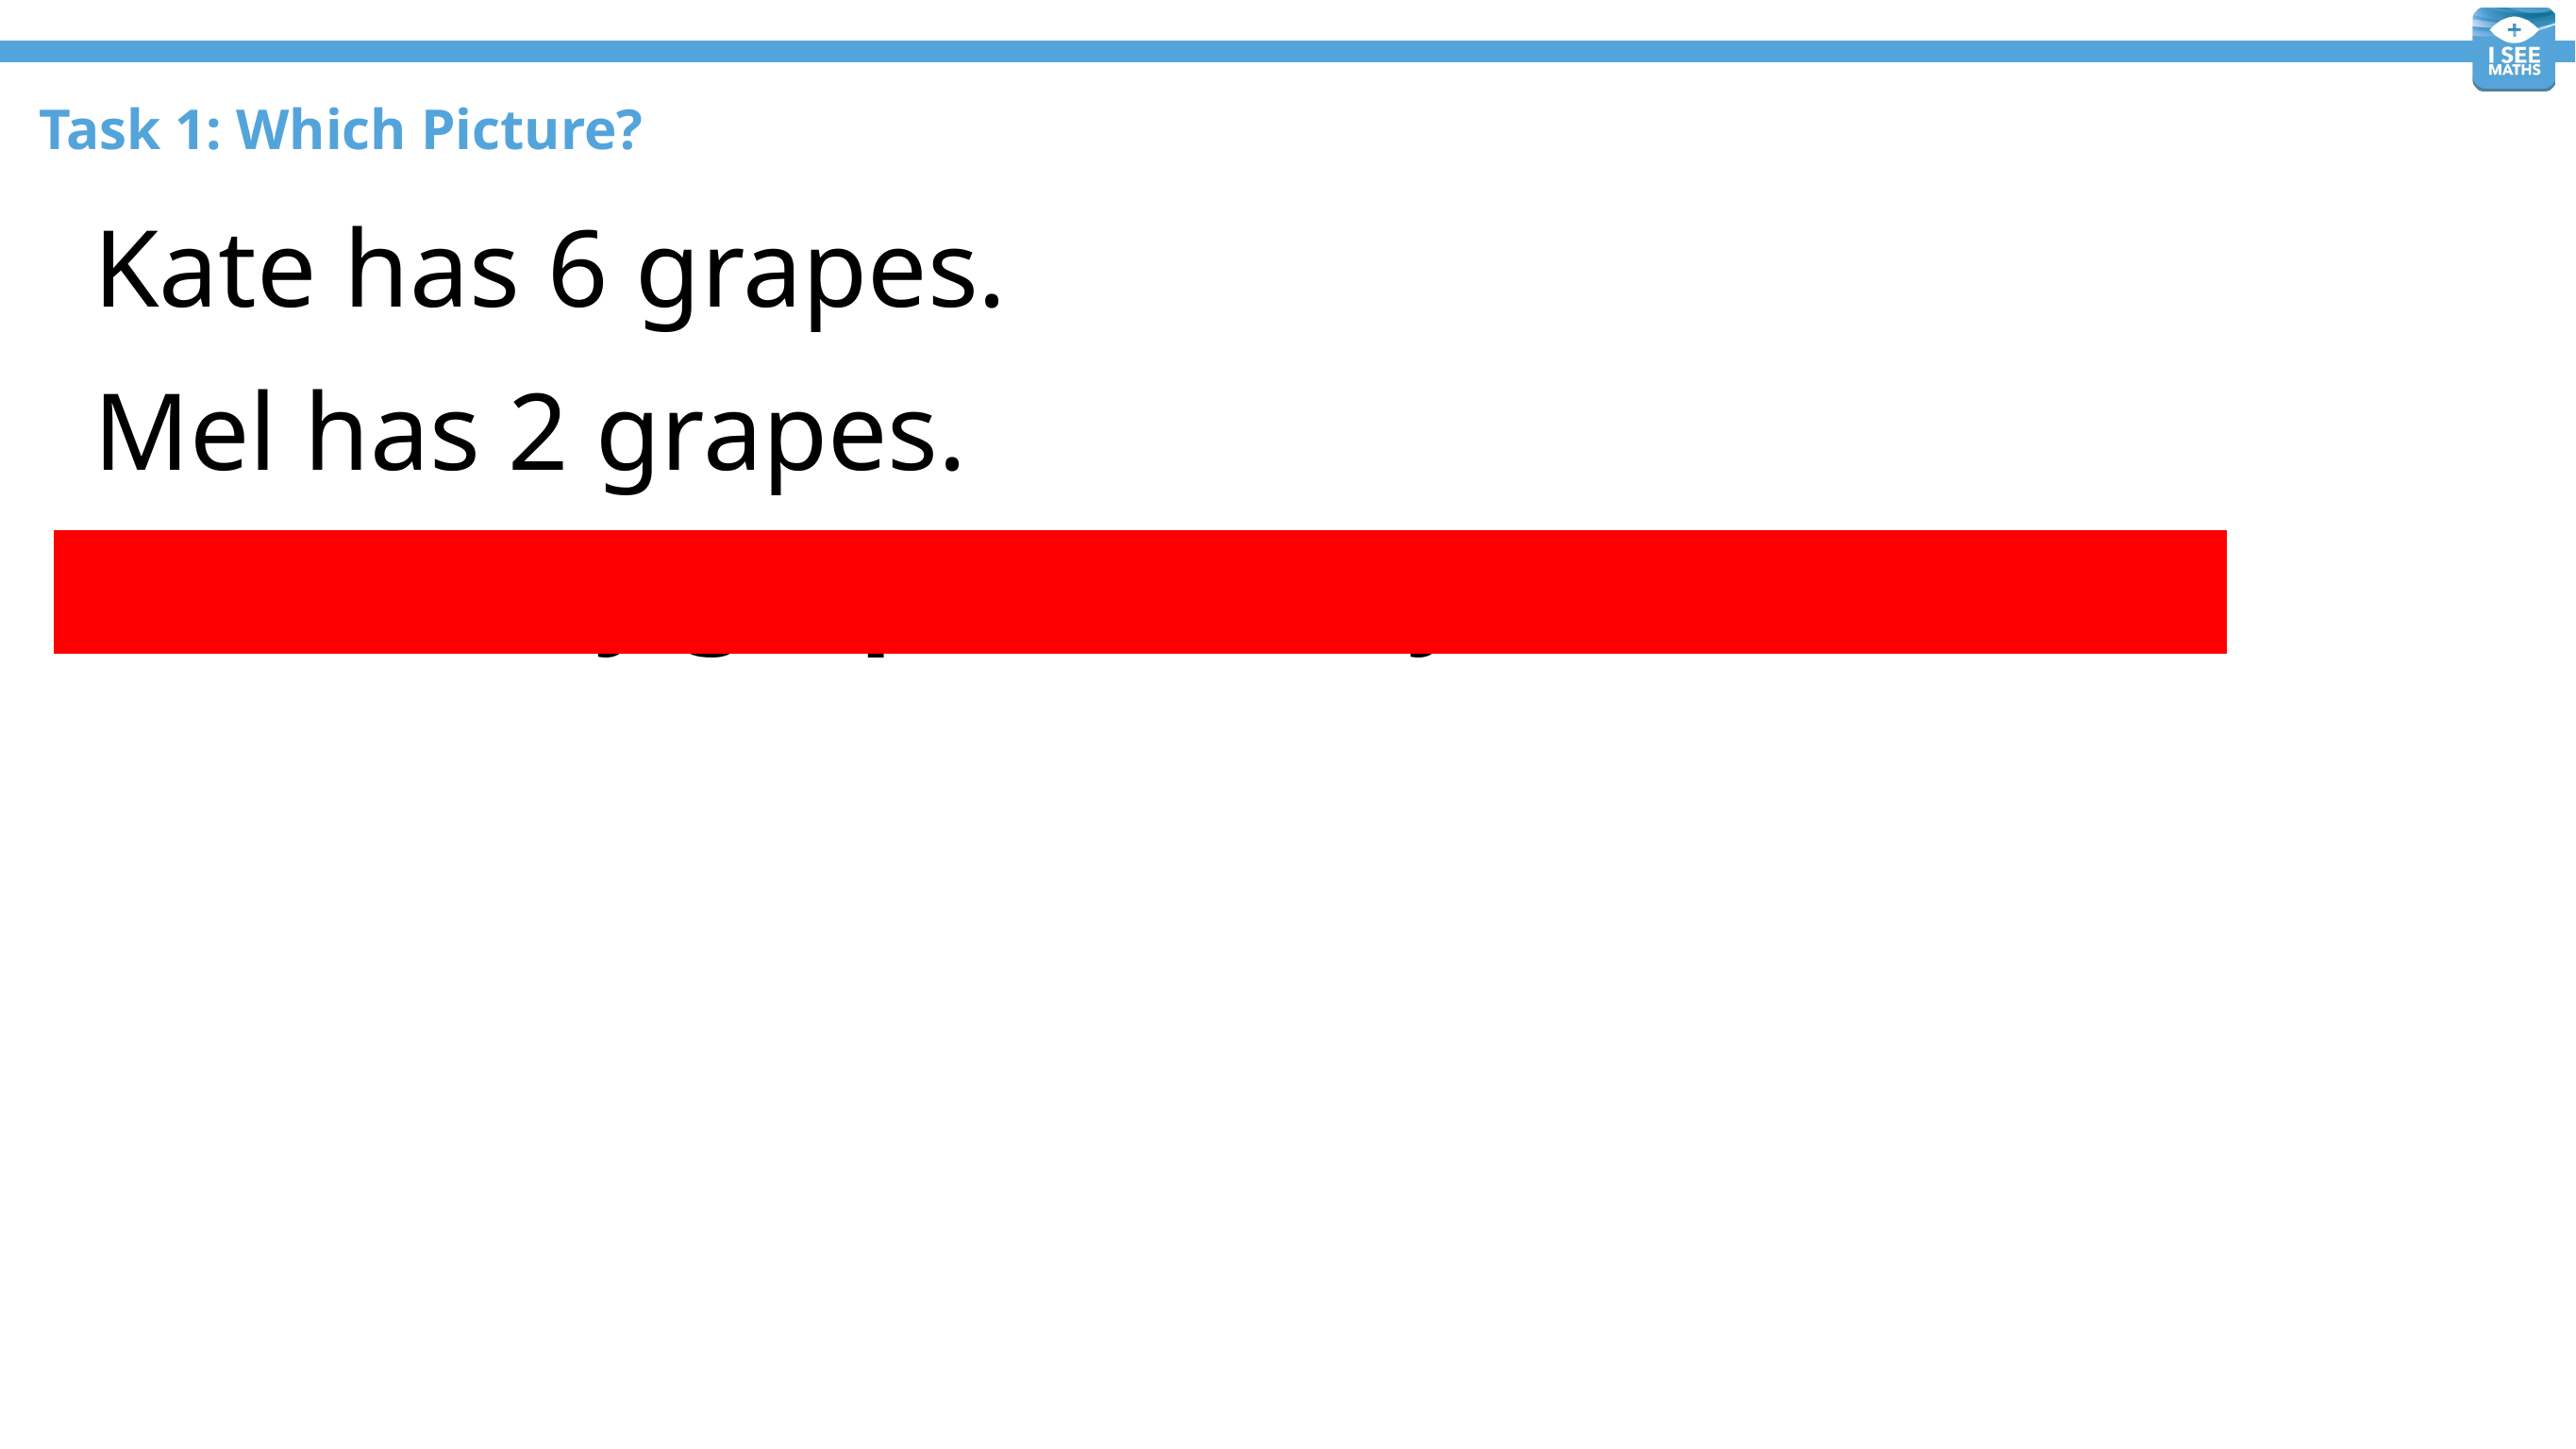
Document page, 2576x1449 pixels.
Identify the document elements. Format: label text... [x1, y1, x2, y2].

text_box [54, 530, 2227, 654]
text_box [2555, 41, 2575, 62]
picture [2472, 8, 2555, 92]
text_box [0, 41, 2472, 62]
text_box Kate has 6 grapes. Mel has 2 grapes. How many grapes do they have in total? [79, 193, 2258, 661]
text_box Task 1: Which Picture? [25, 87, 658, 168]
